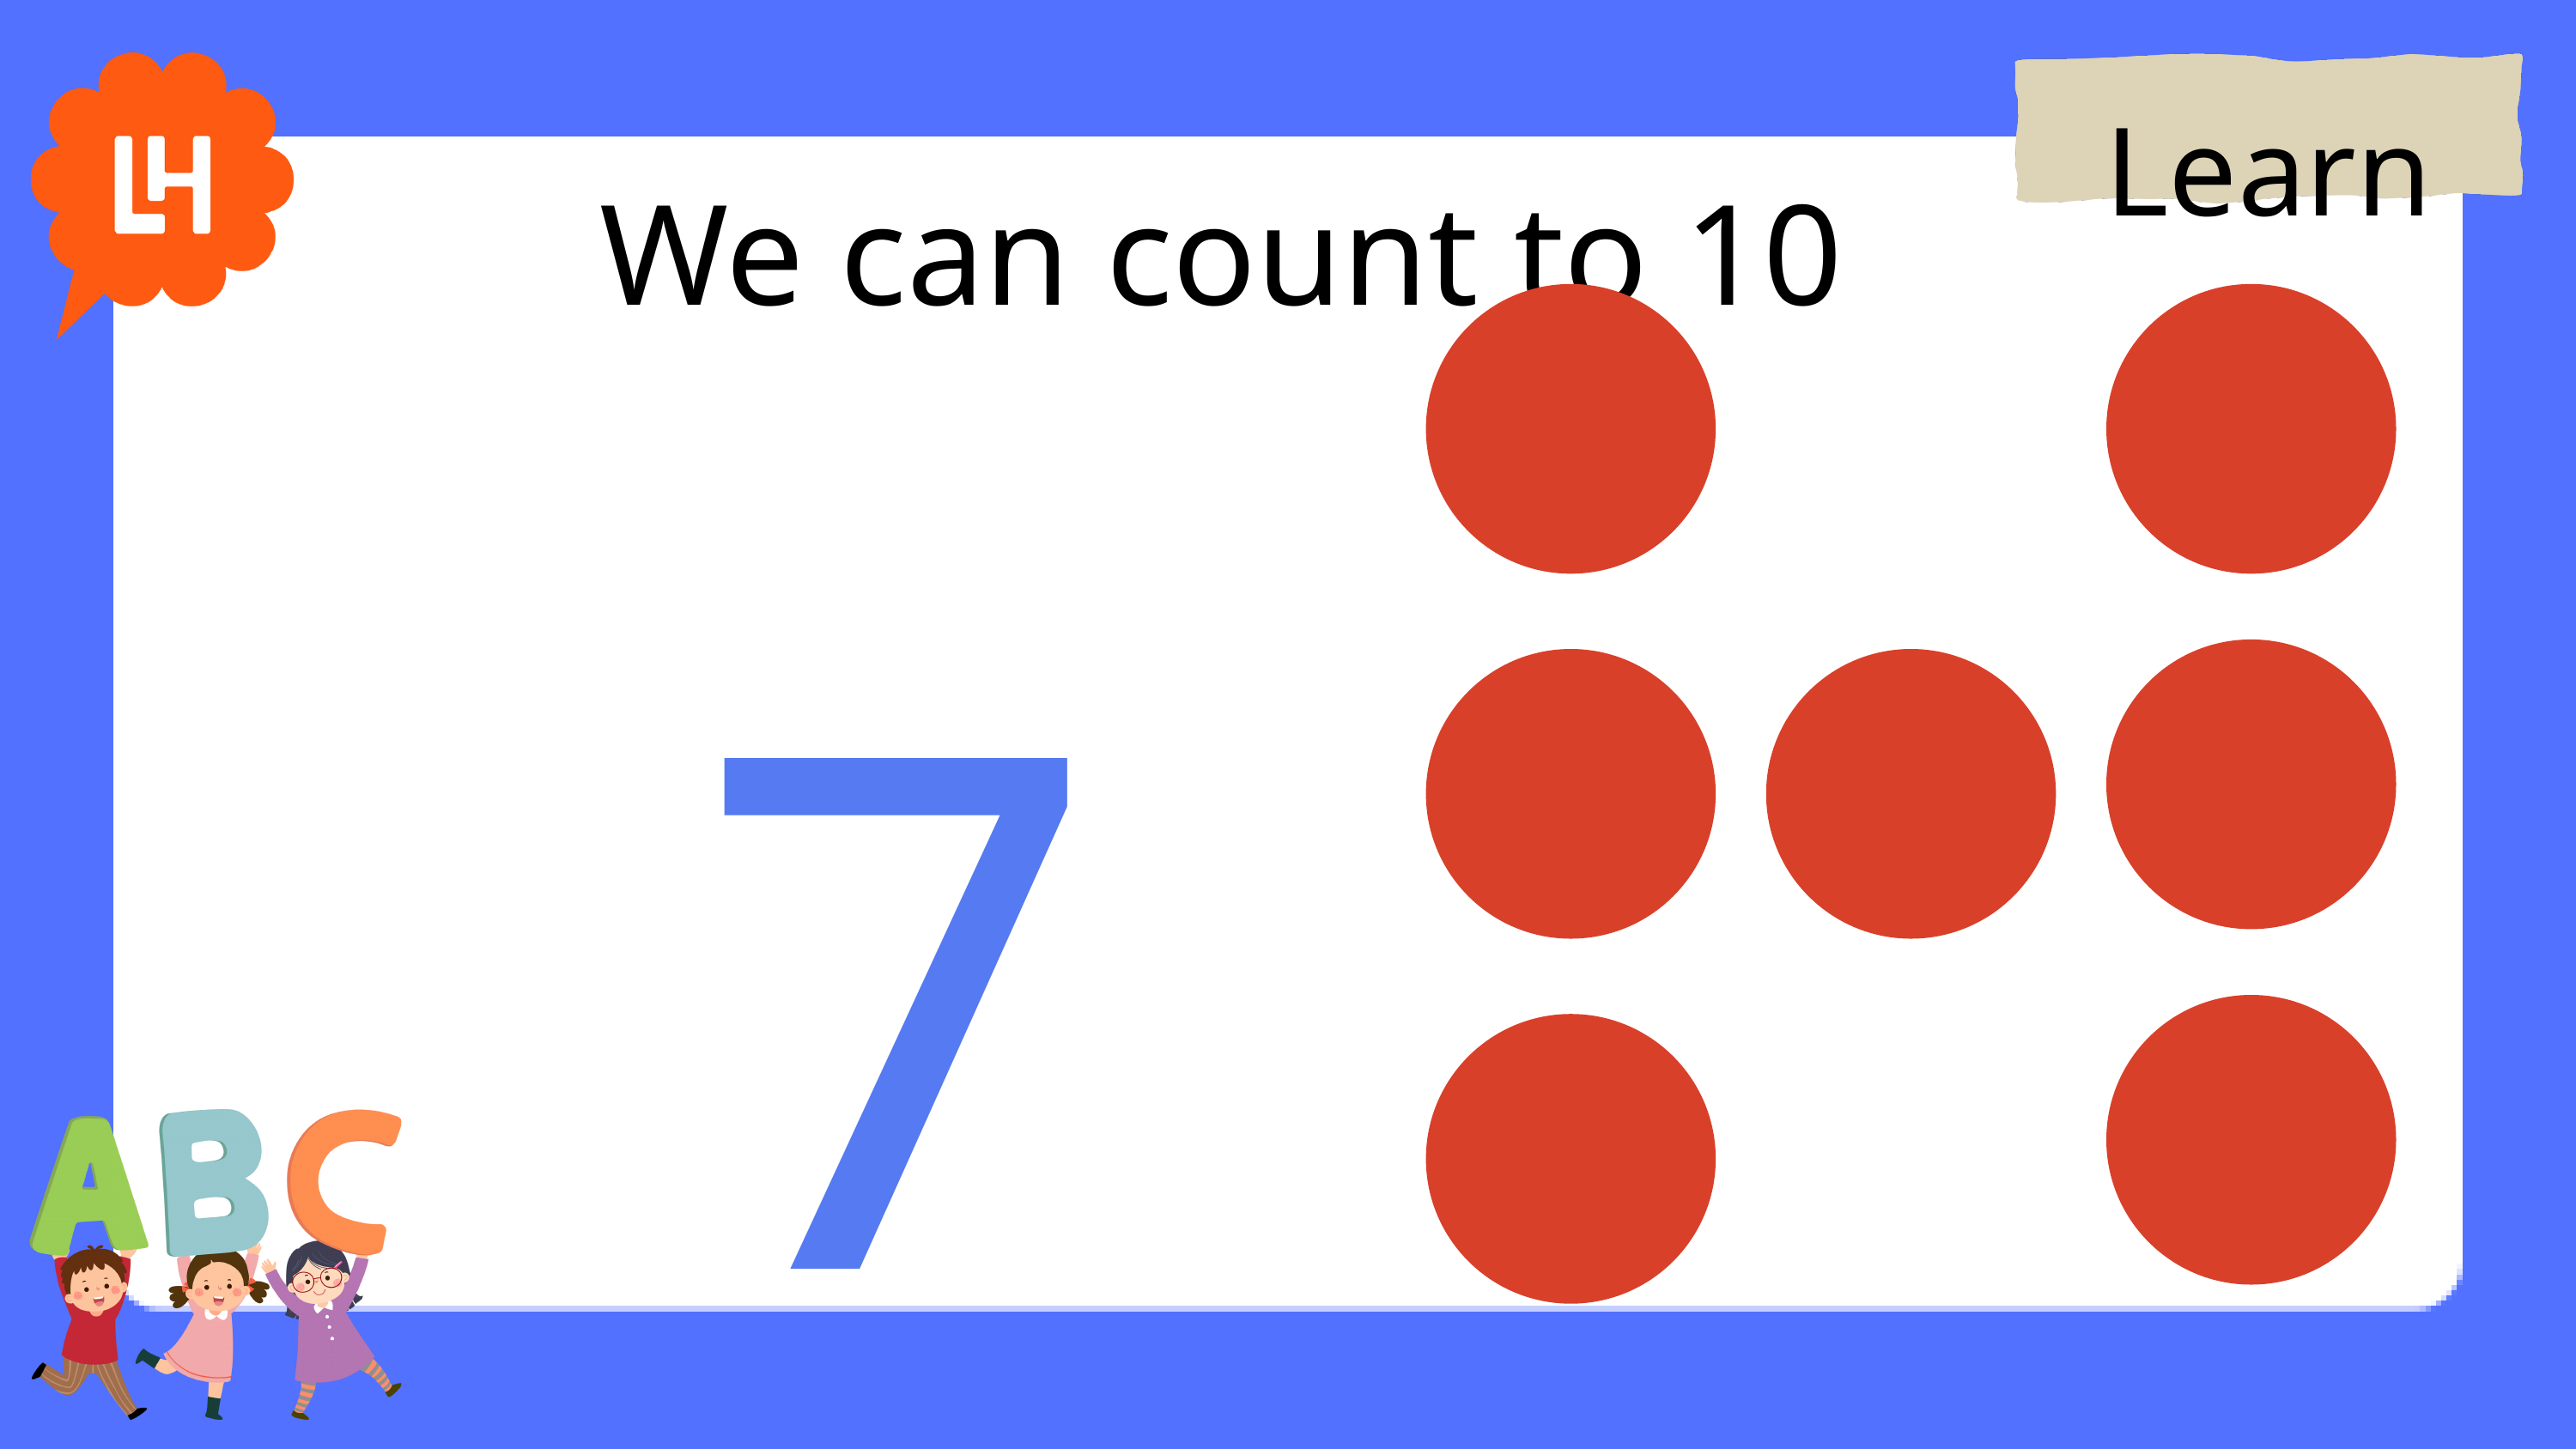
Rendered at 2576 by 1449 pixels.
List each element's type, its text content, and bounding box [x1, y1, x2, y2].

text_box [30, 52, 294, 340]
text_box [2105, 994, 2397, 1285]
text_box [29, 1109, 402, 1420]
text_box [2105, 639, 2397, 930]
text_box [1425, 648, 1716, 939]
text_box Learn [1833, 34, 2576, 241]
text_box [1425, 283, 1716, 574]
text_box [1765, 648, 2057, 939]
text_box 7 [418, 451, 1377, 1412]
text_box We can count to 10 [310, 146, 2133, 333]
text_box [1425, 1013, 1716, 1304]
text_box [2105, 283, 2397, 574]
text_box [113, 136, 2463, 1312]
